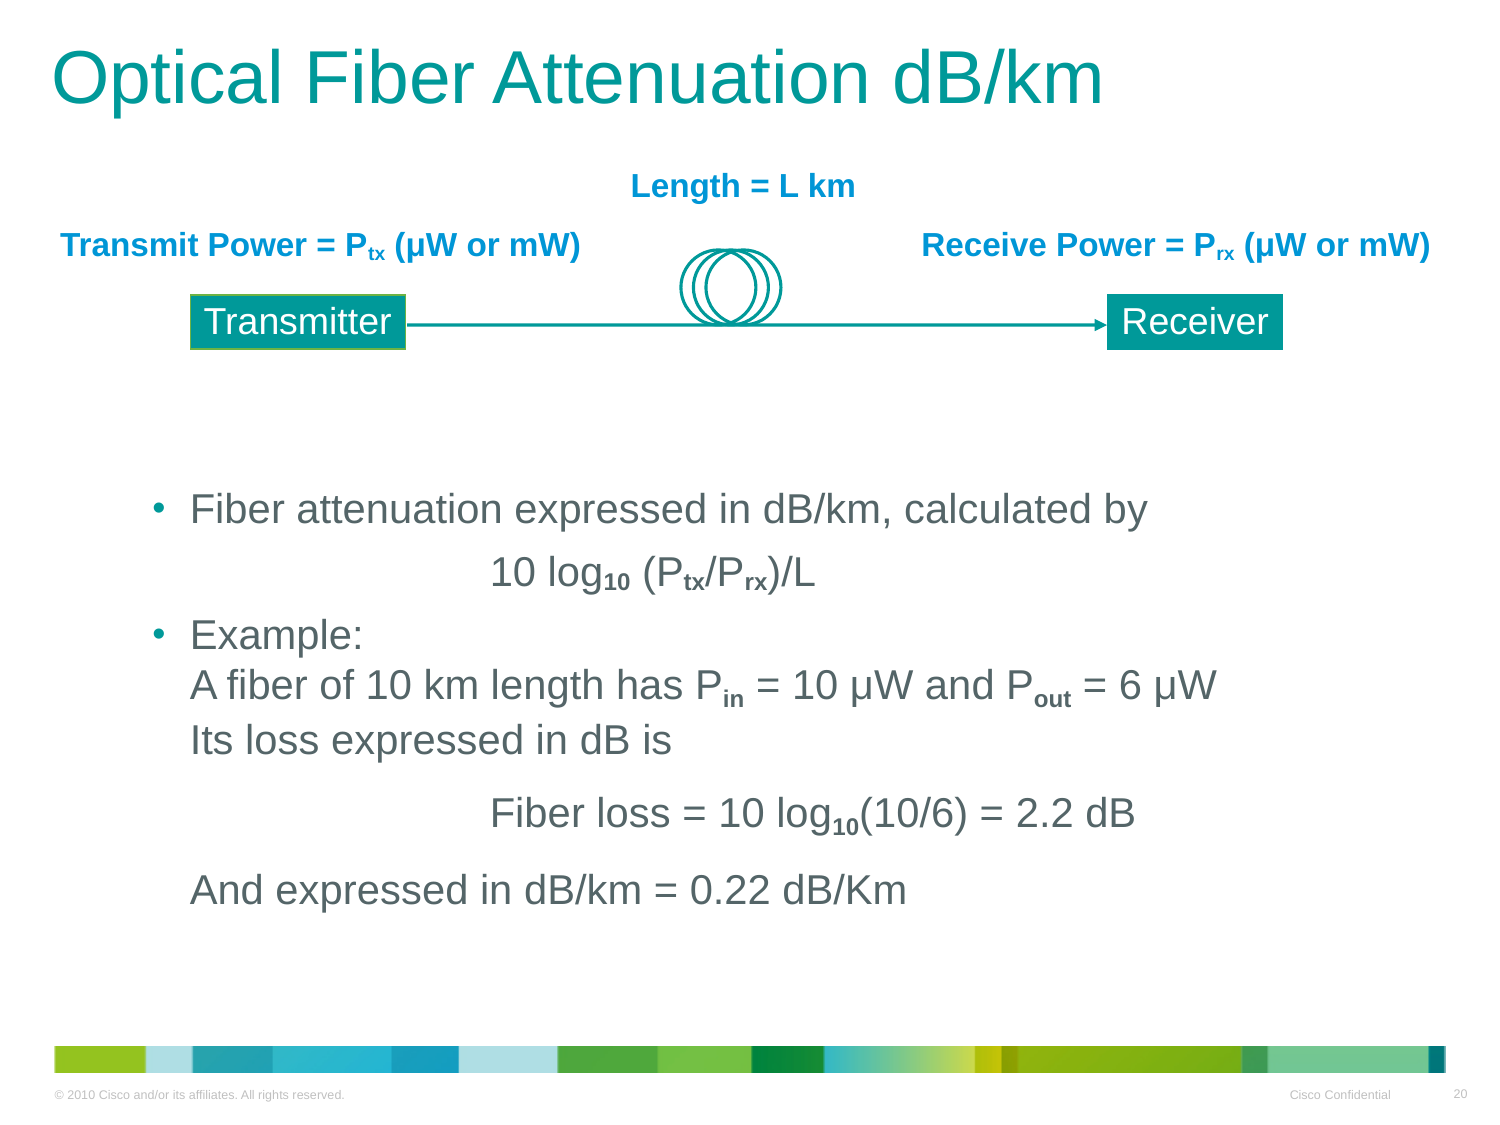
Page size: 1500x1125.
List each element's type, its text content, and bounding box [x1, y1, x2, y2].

text_box [407, 318, 1107, 332]
text_box [693, 249, 735, 325]
text_box [680, 249, 722, 325]
text_box Receiver [1107, 295, 1283, 349]
text_box Length = L km [615, 156, 871, 212]
text_box Transmitter [190, 295, 406, 349]
title Optical Fiber Attenuation dB/km [37, 37, 1374, 125]
text_box Fiber attenuation expressed in dB/km, calculated by 10 log10 (Ptx/Prx)/L Example: A fiber of 10 km length has Pin = 10 μW and Pout = 6 μW Its loss expressed in dB is Fiber loss = 10 log10(10/6) = 2.2 dB And expressed in dB/km = 0.22 dB/Km [137, 474, 1375, 1000]
picture [54, 1046, 1446, 1073]
text_box Transmit Power = Ptx (μW or mW) [46, 220, 620, 271]
text_box Receive Power = Prx (μW or mW) [908, 220, 1472, 271]
text_box [705, 249, 781, 325]
